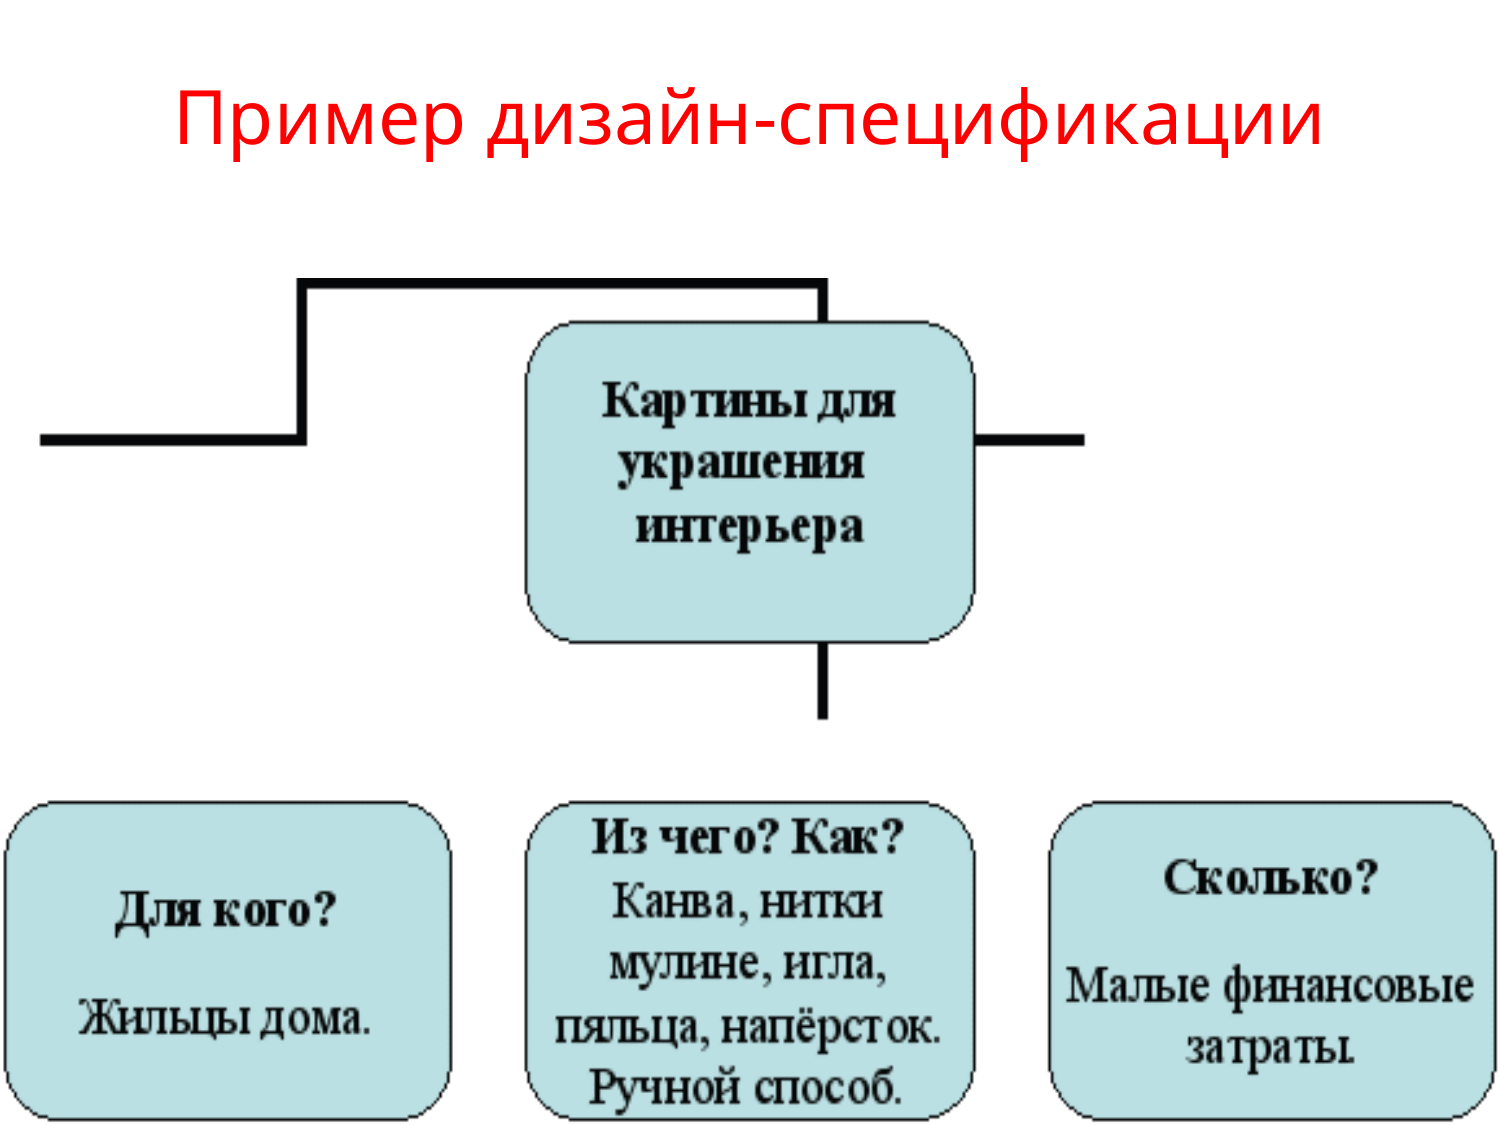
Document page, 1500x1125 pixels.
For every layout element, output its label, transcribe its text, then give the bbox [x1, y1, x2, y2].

title Пример дизайн-спецификации [0, 45, 1500, 185]
picture [2, 278, 1500, 1125]
